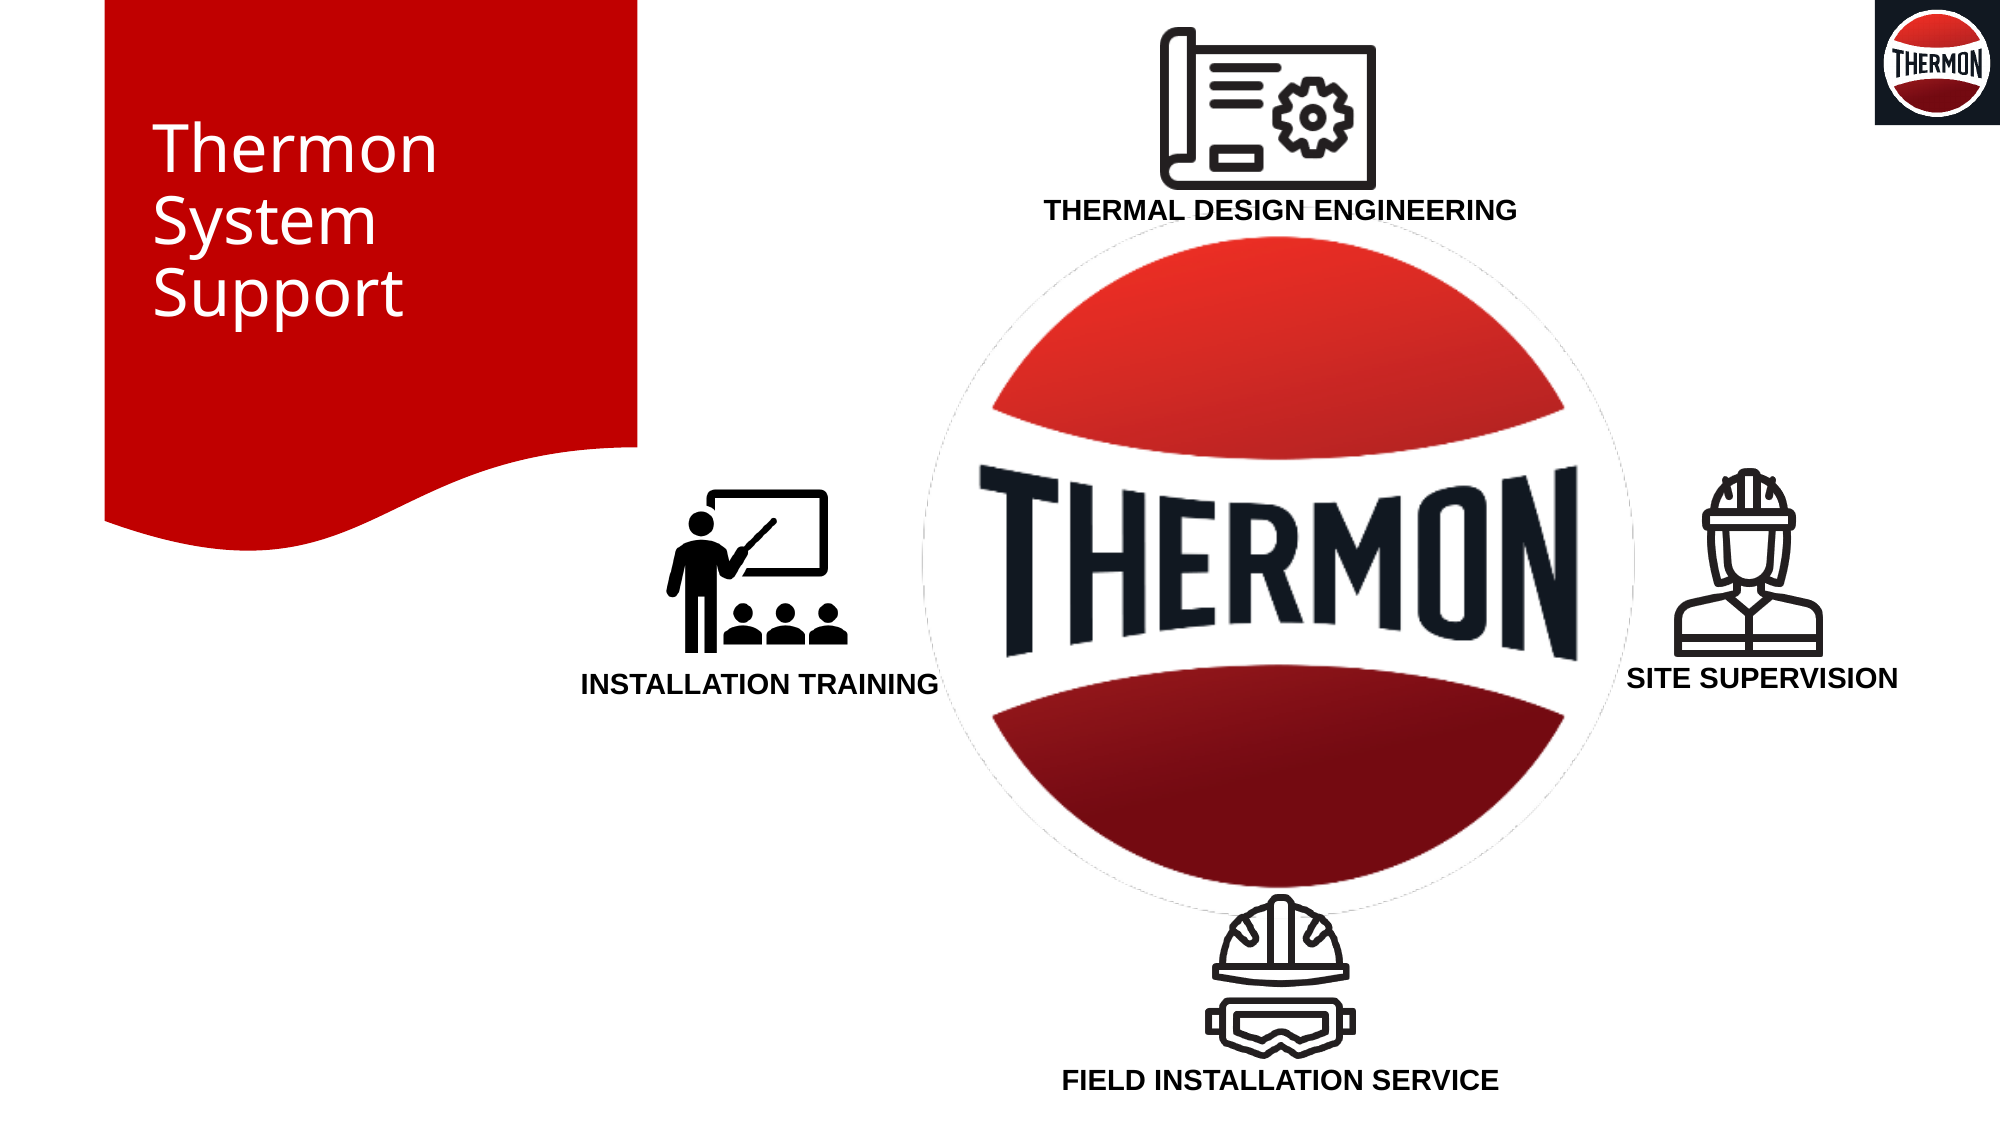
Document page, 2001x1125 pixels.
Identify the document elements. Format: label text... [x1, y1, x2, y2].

picture [655, 468, 860, 672]
text_box [103, 0, 639, 552]
title Thermon System Support [137, 28, 604, 417]
picture [1882, 5, 1992, 121]
text_box Site Supervision [1647, 656, 2000, 691]
picture [914, 27, 1647, 1059]
text_box Installation training [441, 661, 914, 697]
picture [1674, 468, 1823, 657]
text_box Field Installation service [961, 1058, 1600, 1093]
